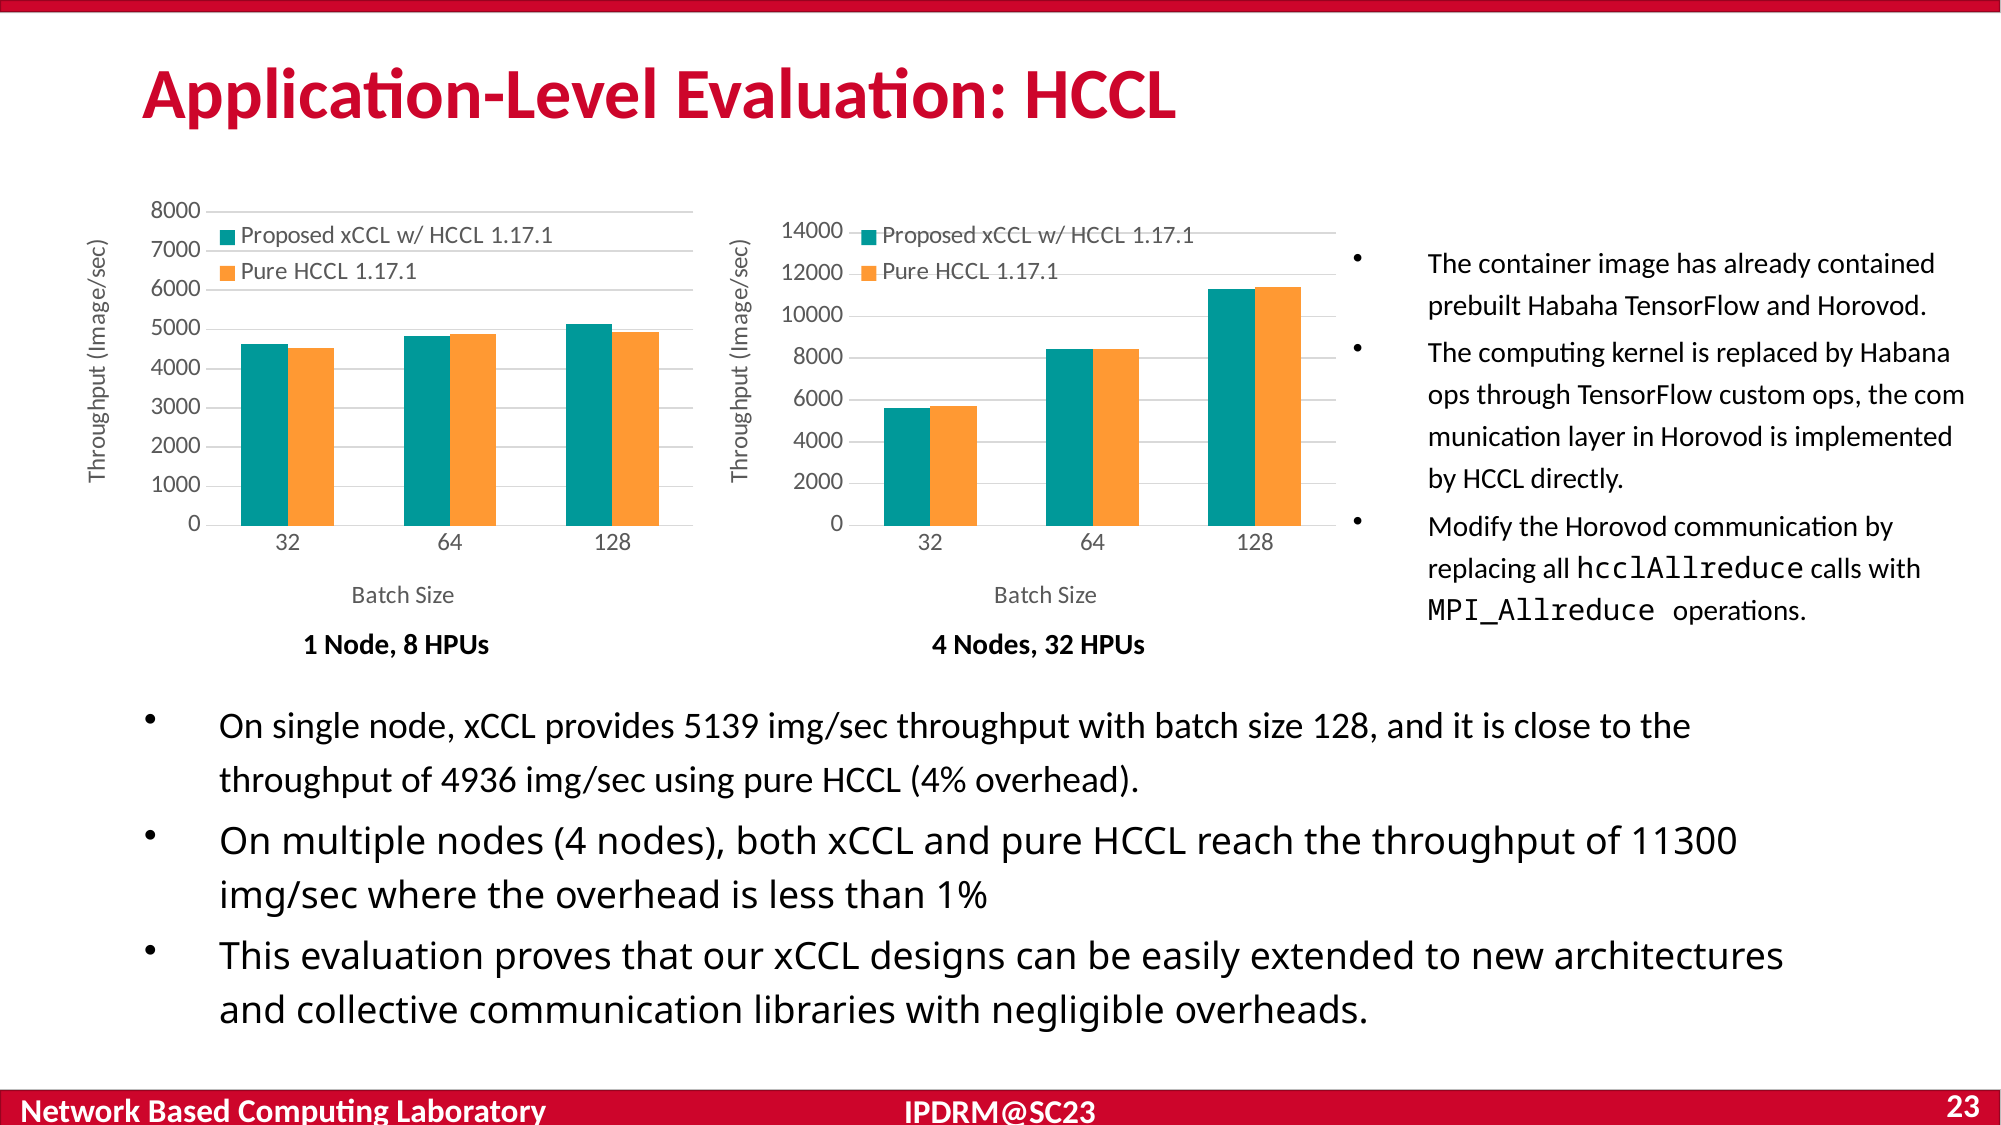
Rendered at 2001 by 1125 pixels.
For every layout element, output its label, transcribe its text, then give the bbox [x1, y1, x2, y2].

title Application-Level Evaluation: HCCL [127, 39, 1899, 166]
text_box 4 Nodes, 32 HPUs [804, 643, 1273, 659]
chart [64, 192, 1370, 635]
text_box 1 Node, 8 HPUs [162, 643, 631, 659]
text_box The container image has already contained prebuilt Habaha TensorFlow and Horovod. The computing kernel is replaced by Habana ops through TensorFlow custom ops, the com munication layer in Horovod is implemented by HCCL directly. Modify the Horovod communication by replacing all hcclAllreduce calls with MPI_Allreduce operations. [1337, 229, 2000, 672]
list On single node, xCCL provides 5139 img/sec throughput with batch size 128, and it is close to the throughput of 4936 img/sec using pure HCCL (4% overhead). On multiple nodes (4 nodes), both xCCL and pure HCCL reach the throughput of 11300 img/sec where the overhead is less than 1% This evaluation proves that our xCCL designs can be easily extended to new architectures and collective communication libraries with negligible overheads. [128, 684, 1851, 1036]
